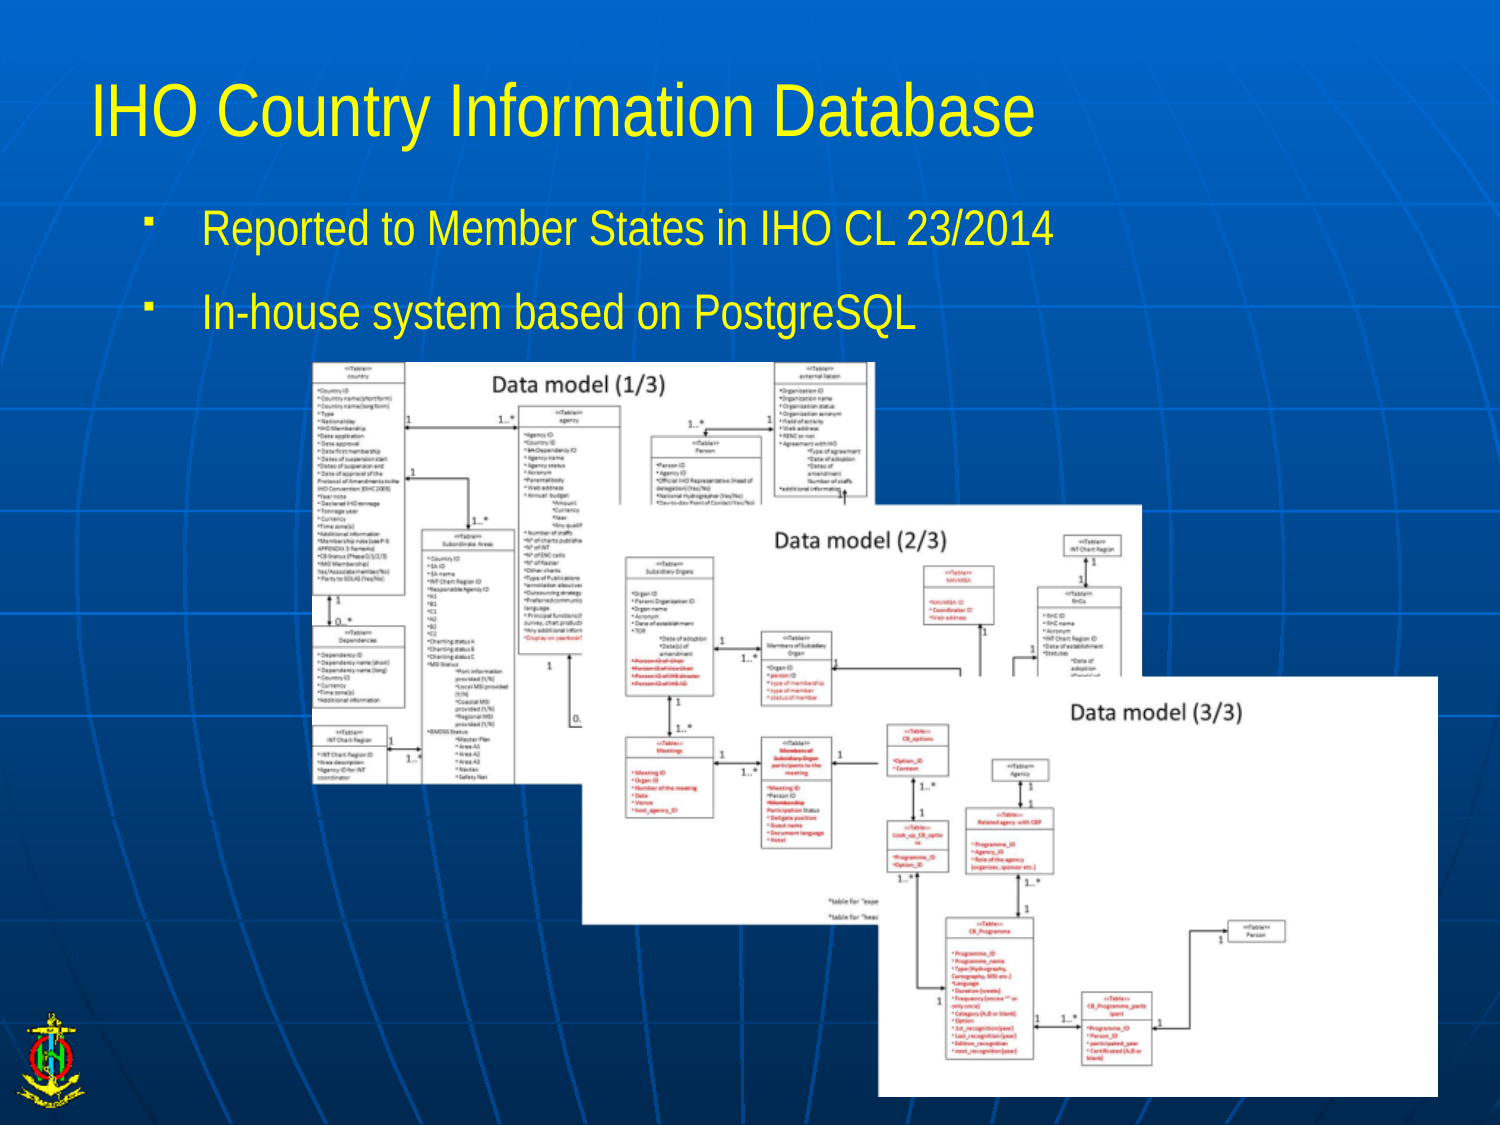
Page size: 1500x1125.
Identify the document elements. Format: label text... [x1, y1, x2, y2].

picture [312, 362, 1438, 1097]
title IHO Country Information Database [74, 12, 1426, 200]
picture [14, 1012, 87, 1108]
list Reported to Member States in IHO CL 23/2014 In-house system based on PostgreSQL [126, 187, 1476, 351]
